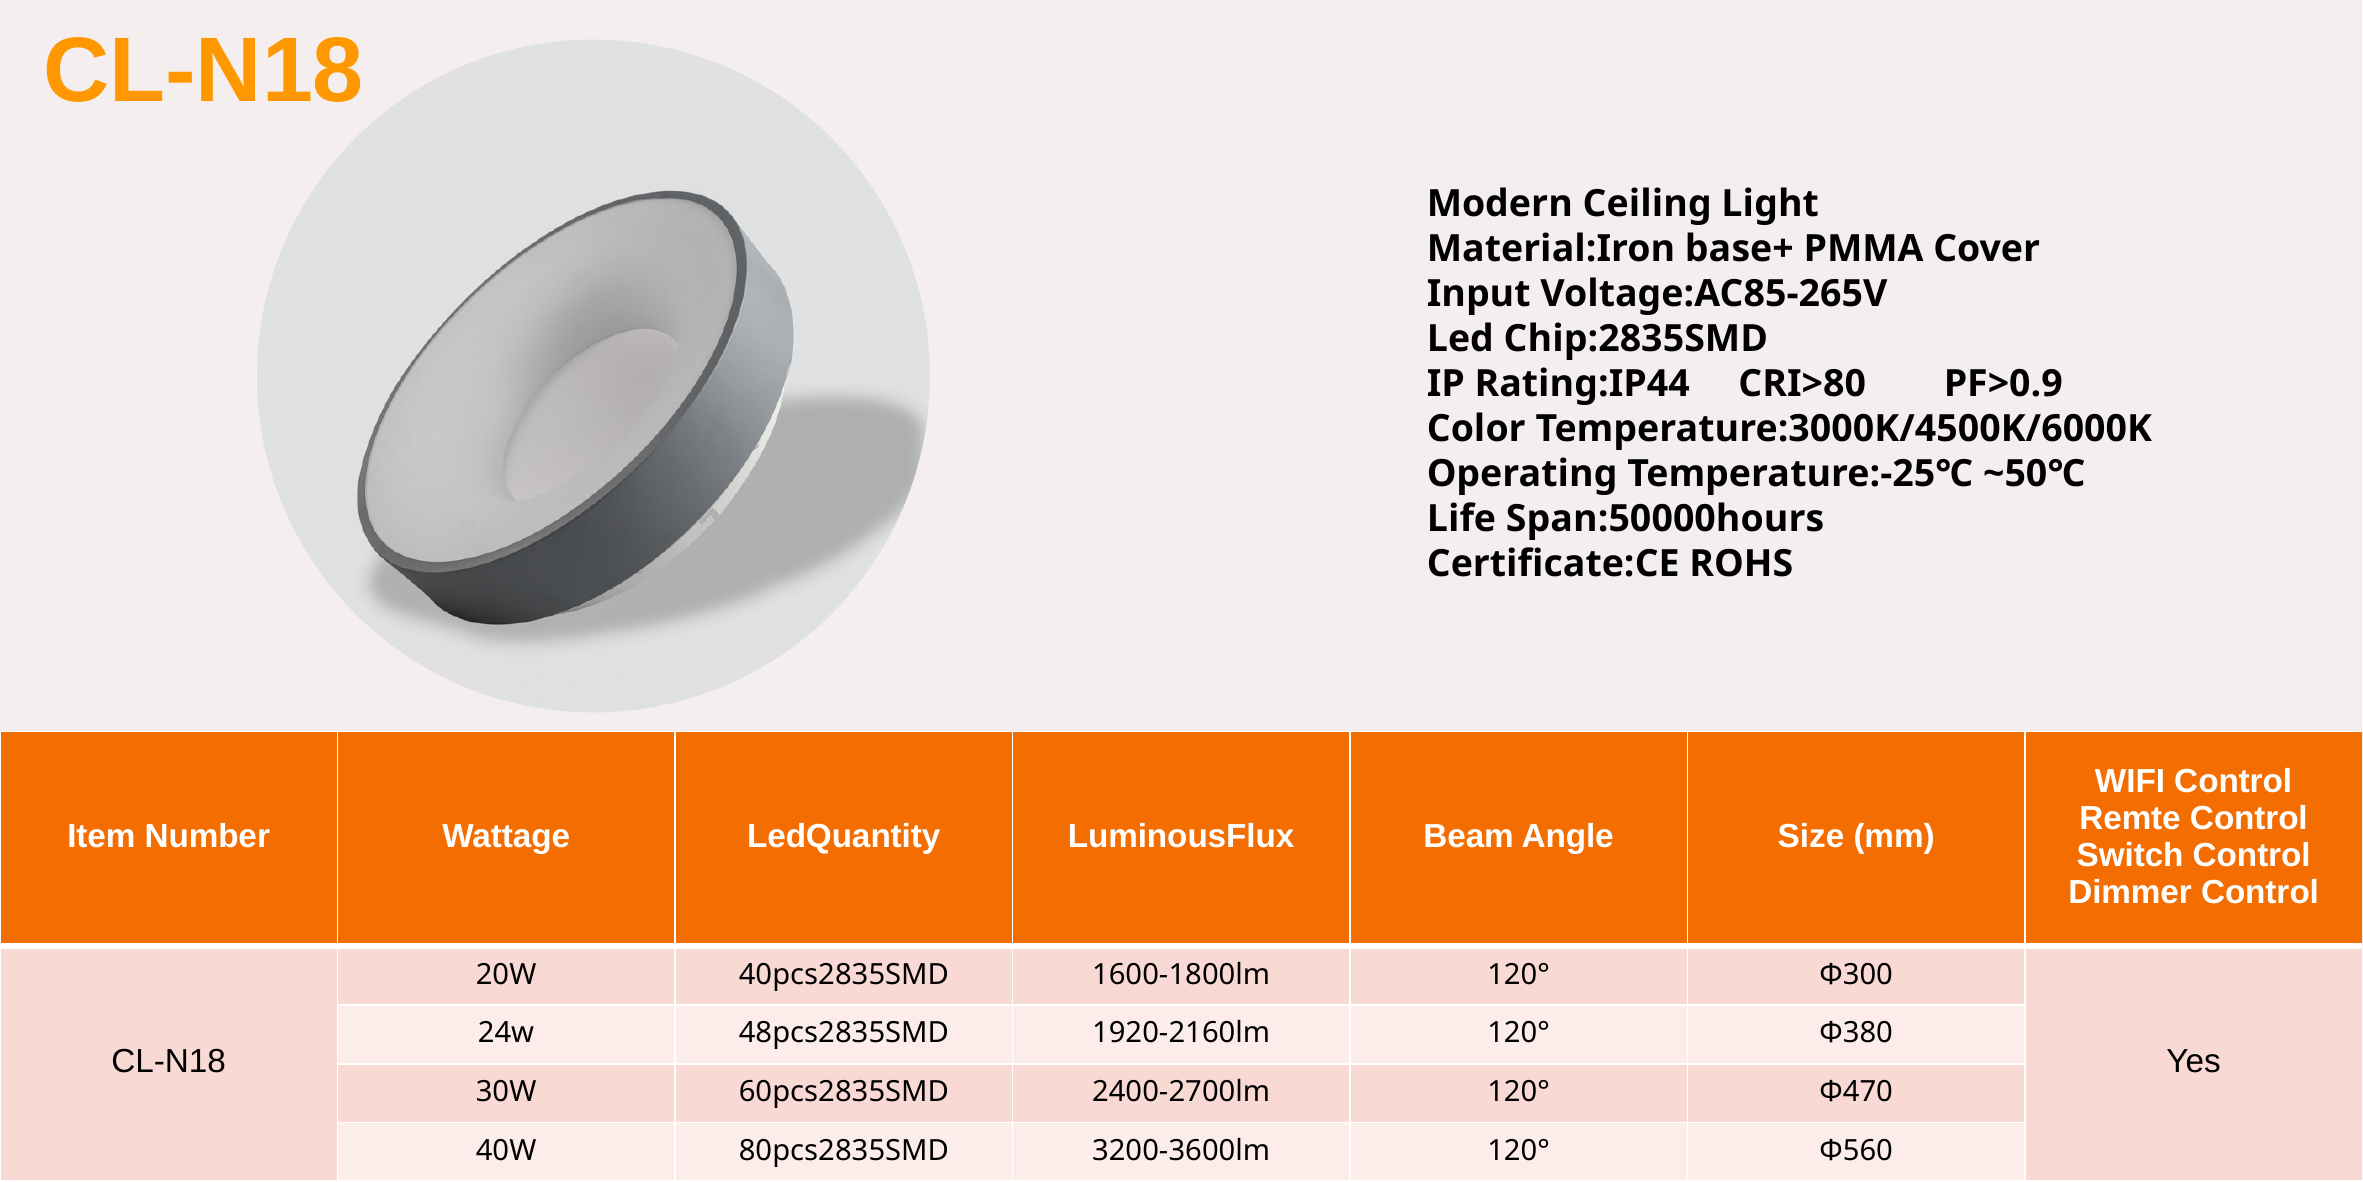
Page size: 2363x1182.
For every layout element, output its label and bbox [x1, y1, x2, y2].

table_cell [1013, 949, 1349, 1004]
text_box [0, 0, 2363, 731]
table_cell [676, 949, 1012, 1004]
table_header [338, 732, 674, 943]
table_cell [1013, 1123, 1349, 1180]
table_header [1013, 732, 1349, 943]
table_cell [1013, 1006, 1349, 1063]
table_cell [1, 949, 337, 1180]
table_cell [676, 1006, 1012, 1063]
table_cell [1688, 1065, 2024, 1122]
table_cell [1013, 1065, 1349, 1122]
table_cell [1688, 949, 2024, 1004]
table_cell [1351, 1123, 1687, 1180]
table_cell [338, 949, 674, 1004]
table_cell [1351, 1006, 1687, 1063]
table_cell [676, 1065, 1012, 1122]
table_header [1, 732, 337, 943]
table_cell [1351, 949, 1687, 1004]
table_cell [1351, 1065, 1687, 1122]
table_header [1351, 732, 1687, 943]
table_cell [1688, 1006, 2024, 1063]
table_cell [676, 1123, 1012, 1180]
table_header [1688, 732, 2024, 943]
table_cell [2026, 949, 2362, 1180]
table_cell [338, 1006, 674, 1063]
table_header [2026, 732, 2362, 943]
table_cell [338, 1065, 674, 1122]
table_cell [1688, 1123, 2024, 1180]
table_cell [338, 1123, 674, 1180]
table_header [676, 732, 1012, 943]
